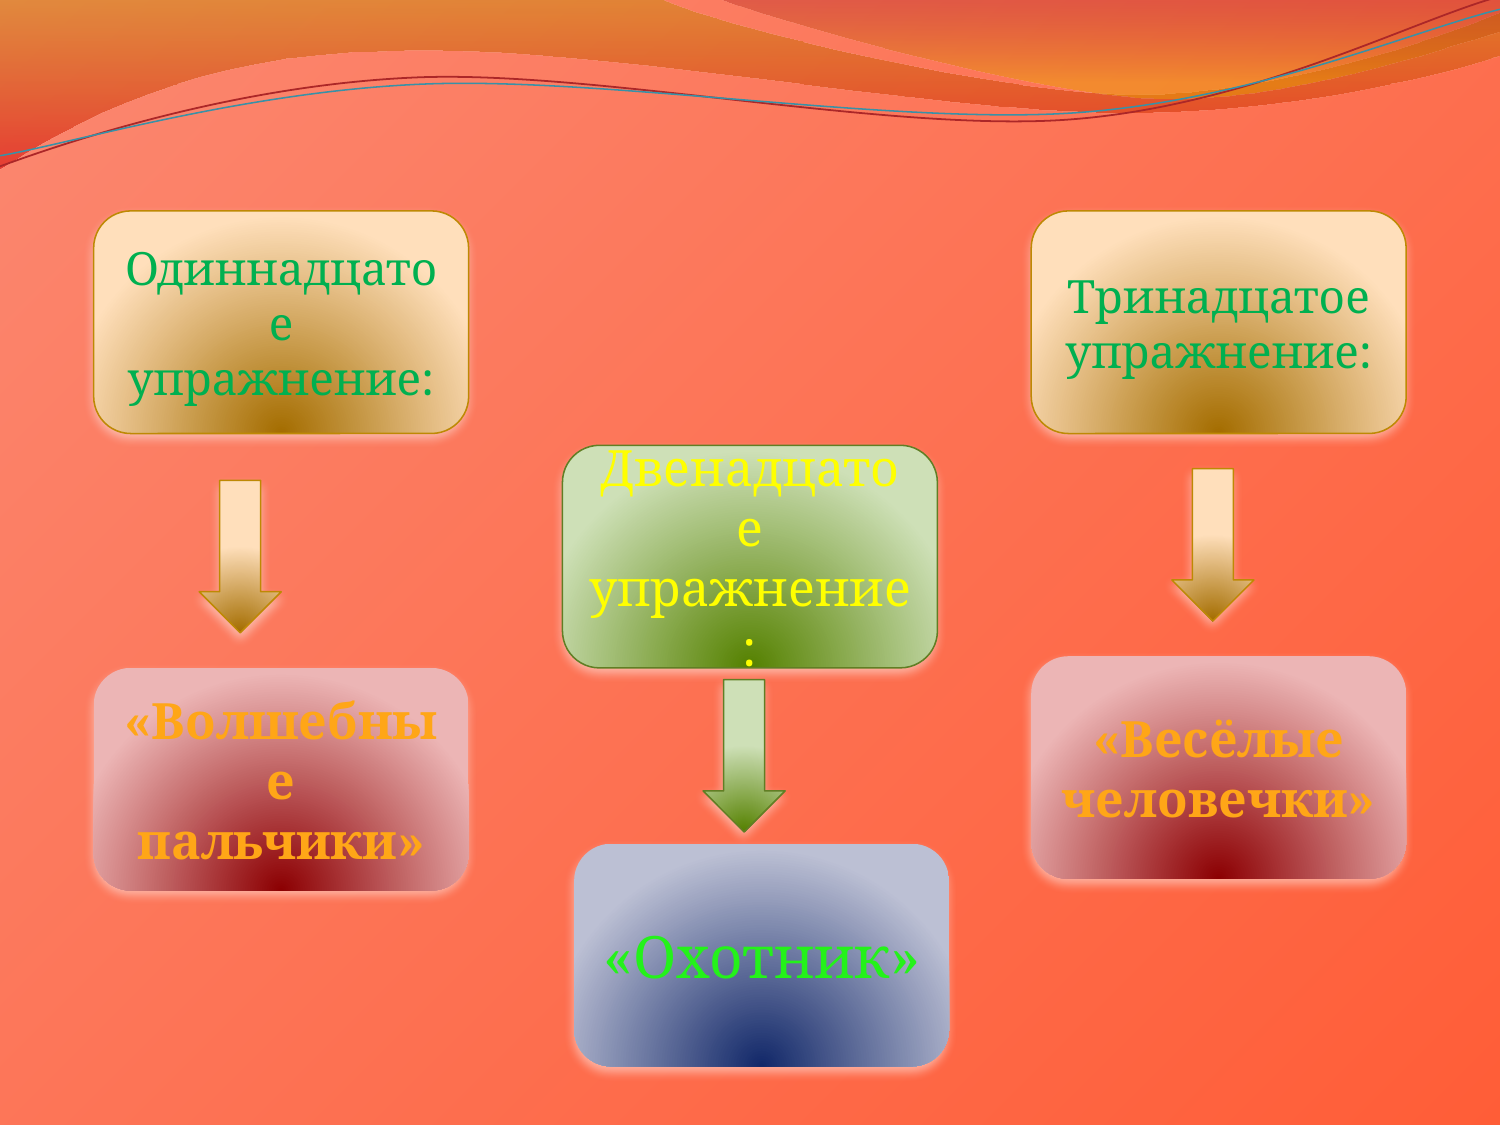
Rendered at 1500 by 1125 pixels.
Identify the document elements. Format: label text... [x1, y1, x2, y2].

text_box «Охотник» [574, 843, 950, 1067]
text_box Одиннадцатое упражнение: [92, 210, 470, 435]
text_box [198, 479, 282, 634]
text_box [702, 678, 786, 833]
text_box «Волшебные пальчики» [93, 667, 469, 891]
text_box [1171, 467, 1255, 622]
text_box Двенадцатое упражнение: [561, 444, 939, 669]
text_box Тринадцатое упражнение: [1030, 210, 1407, 435]
text_box «Весёлые человечки» [1031, 656, 1407, 879]
